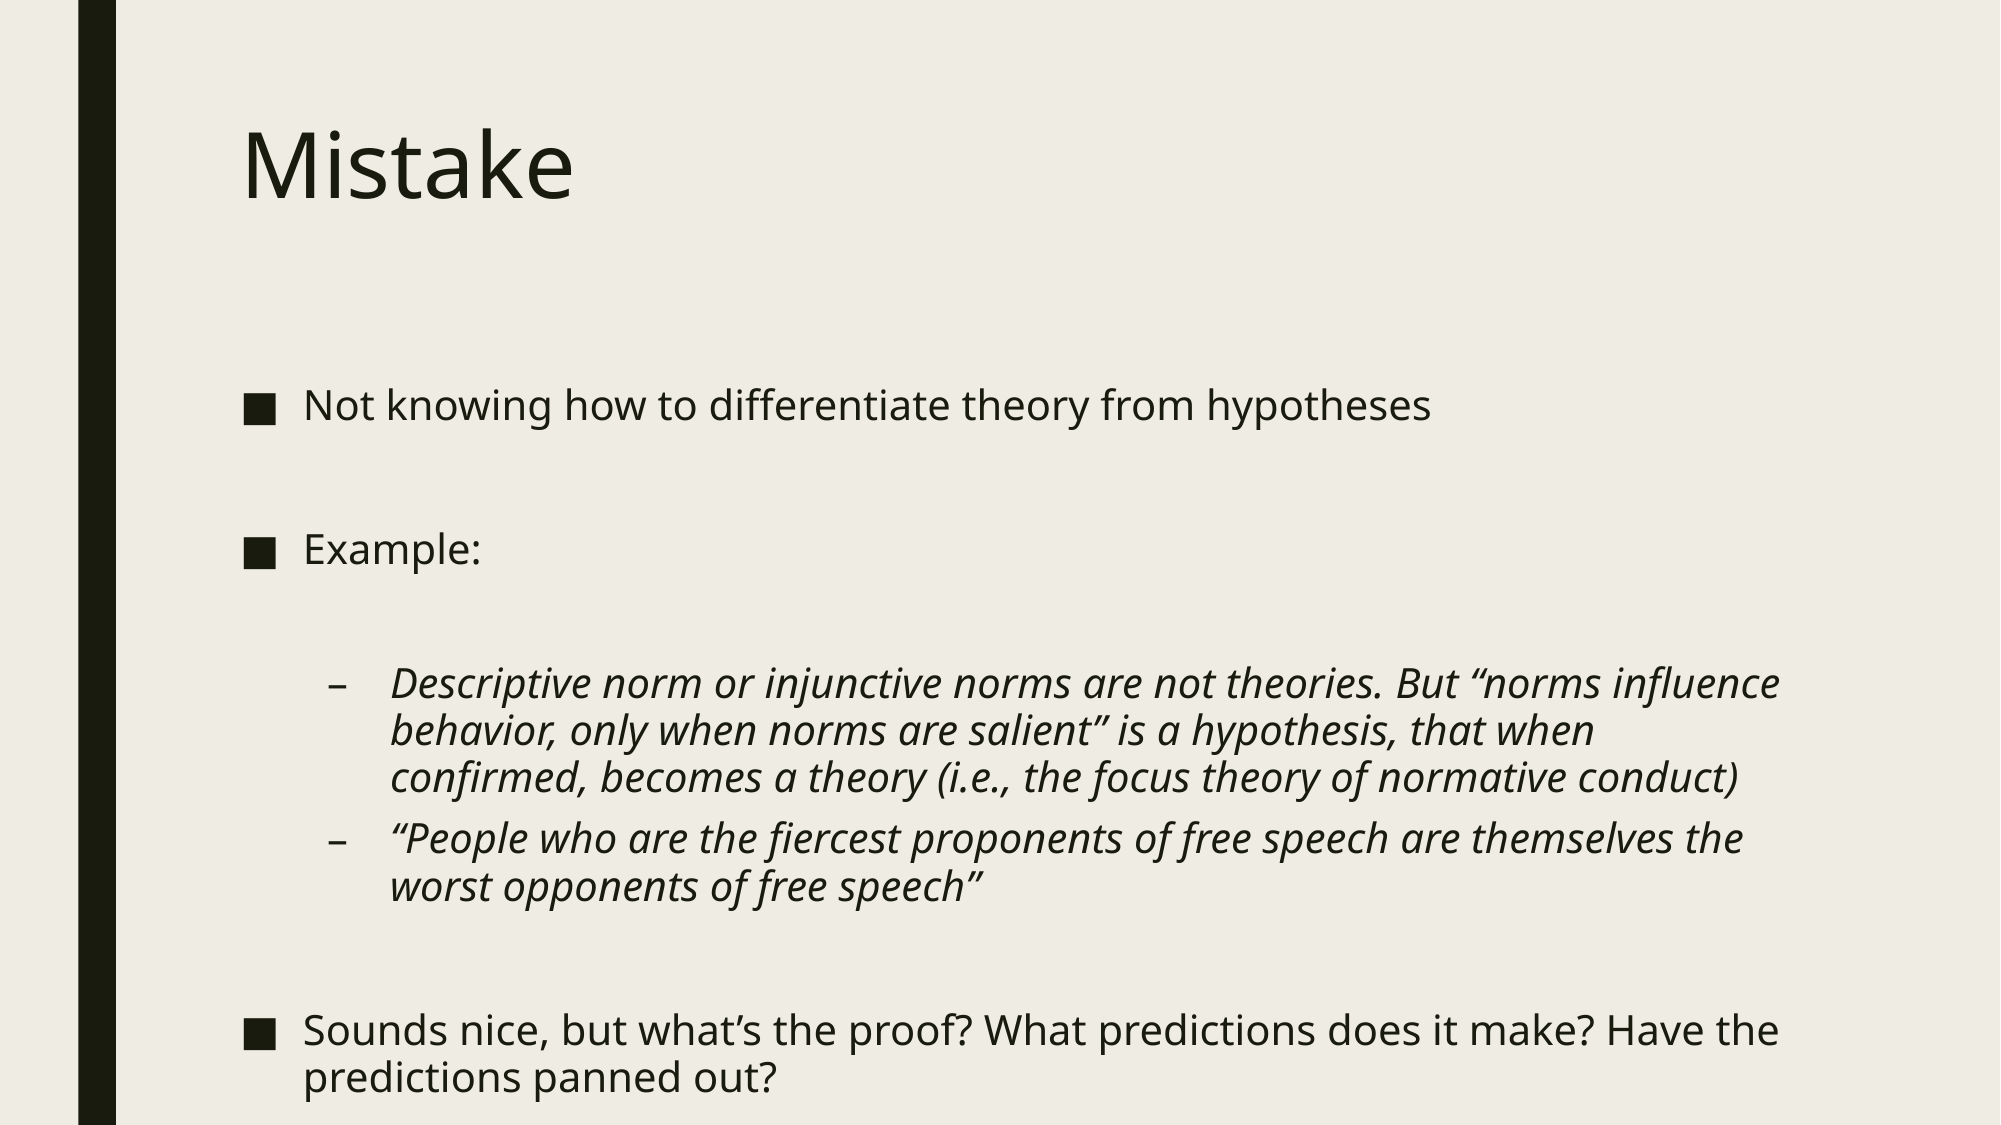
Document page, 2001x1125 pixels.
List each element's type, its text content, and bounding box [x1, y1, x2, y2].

list Not knowing how to differentiate theory from hypotheses Example: Descriptive norm or injunctive norms are not theories. But “norms influence behavior, only when norms are salient” is a hypothesis, that when confirmed, becomes a theory (i.e., the focus theory of normative conduct) “People who are the fiercest proponents of free speech are themselves the worst opponents of free speech” Sounds nice, but what’s the proof? What predictions does it make? Have the predictions panned out? [225, 375, 1800, 1125]
title Mistake [225, 112, 1800, 357]
